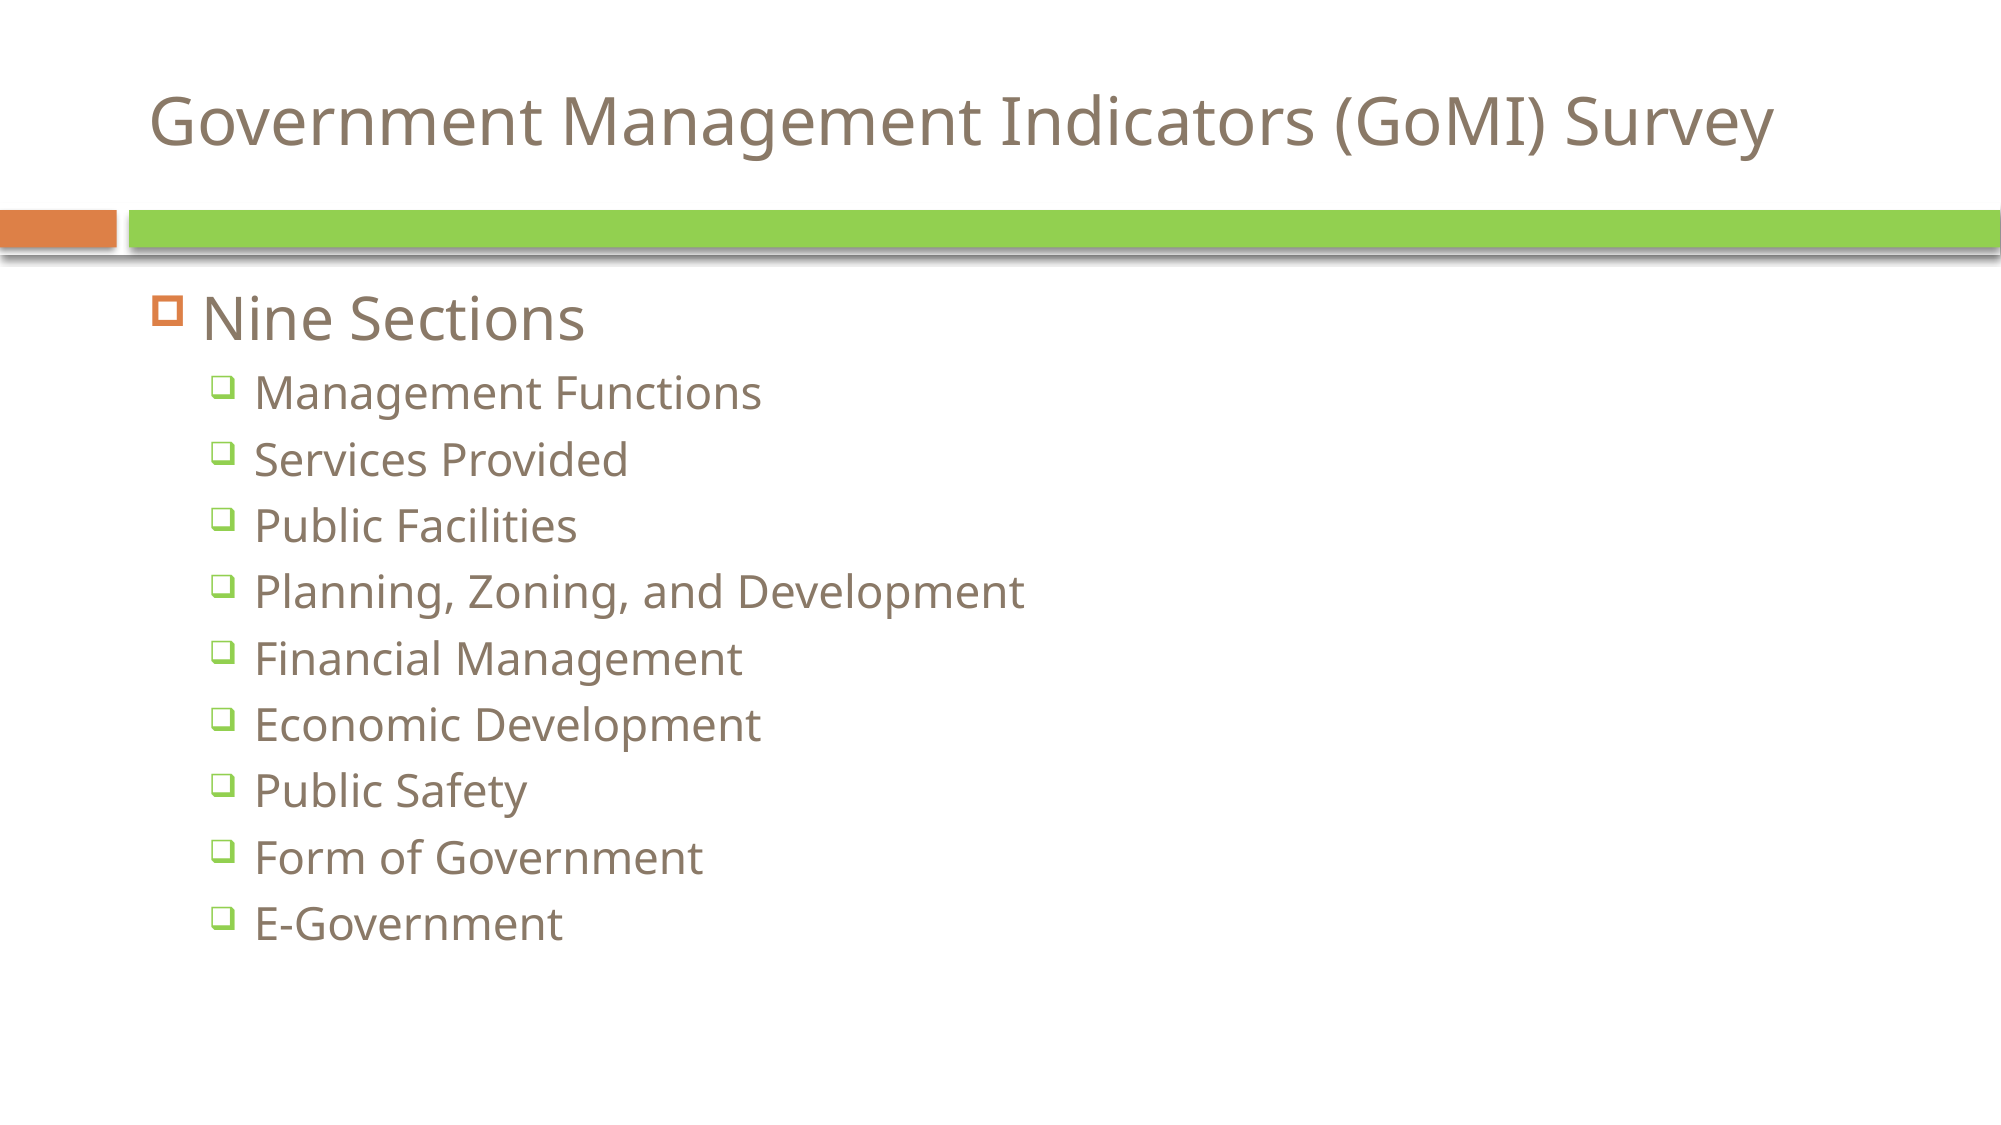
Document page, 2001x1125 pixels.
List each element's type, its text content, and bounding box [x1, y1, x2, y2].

title Government Management Indicators (GoMI) Survey [133, 37, 1918, 200]
list Nine Sections Management Functions Services Provided Public Facilities Planning, Zoning, and Development Financial Management Economic Development Public Safety Form of Government E-Government [133, 262, 1918, 1000]
